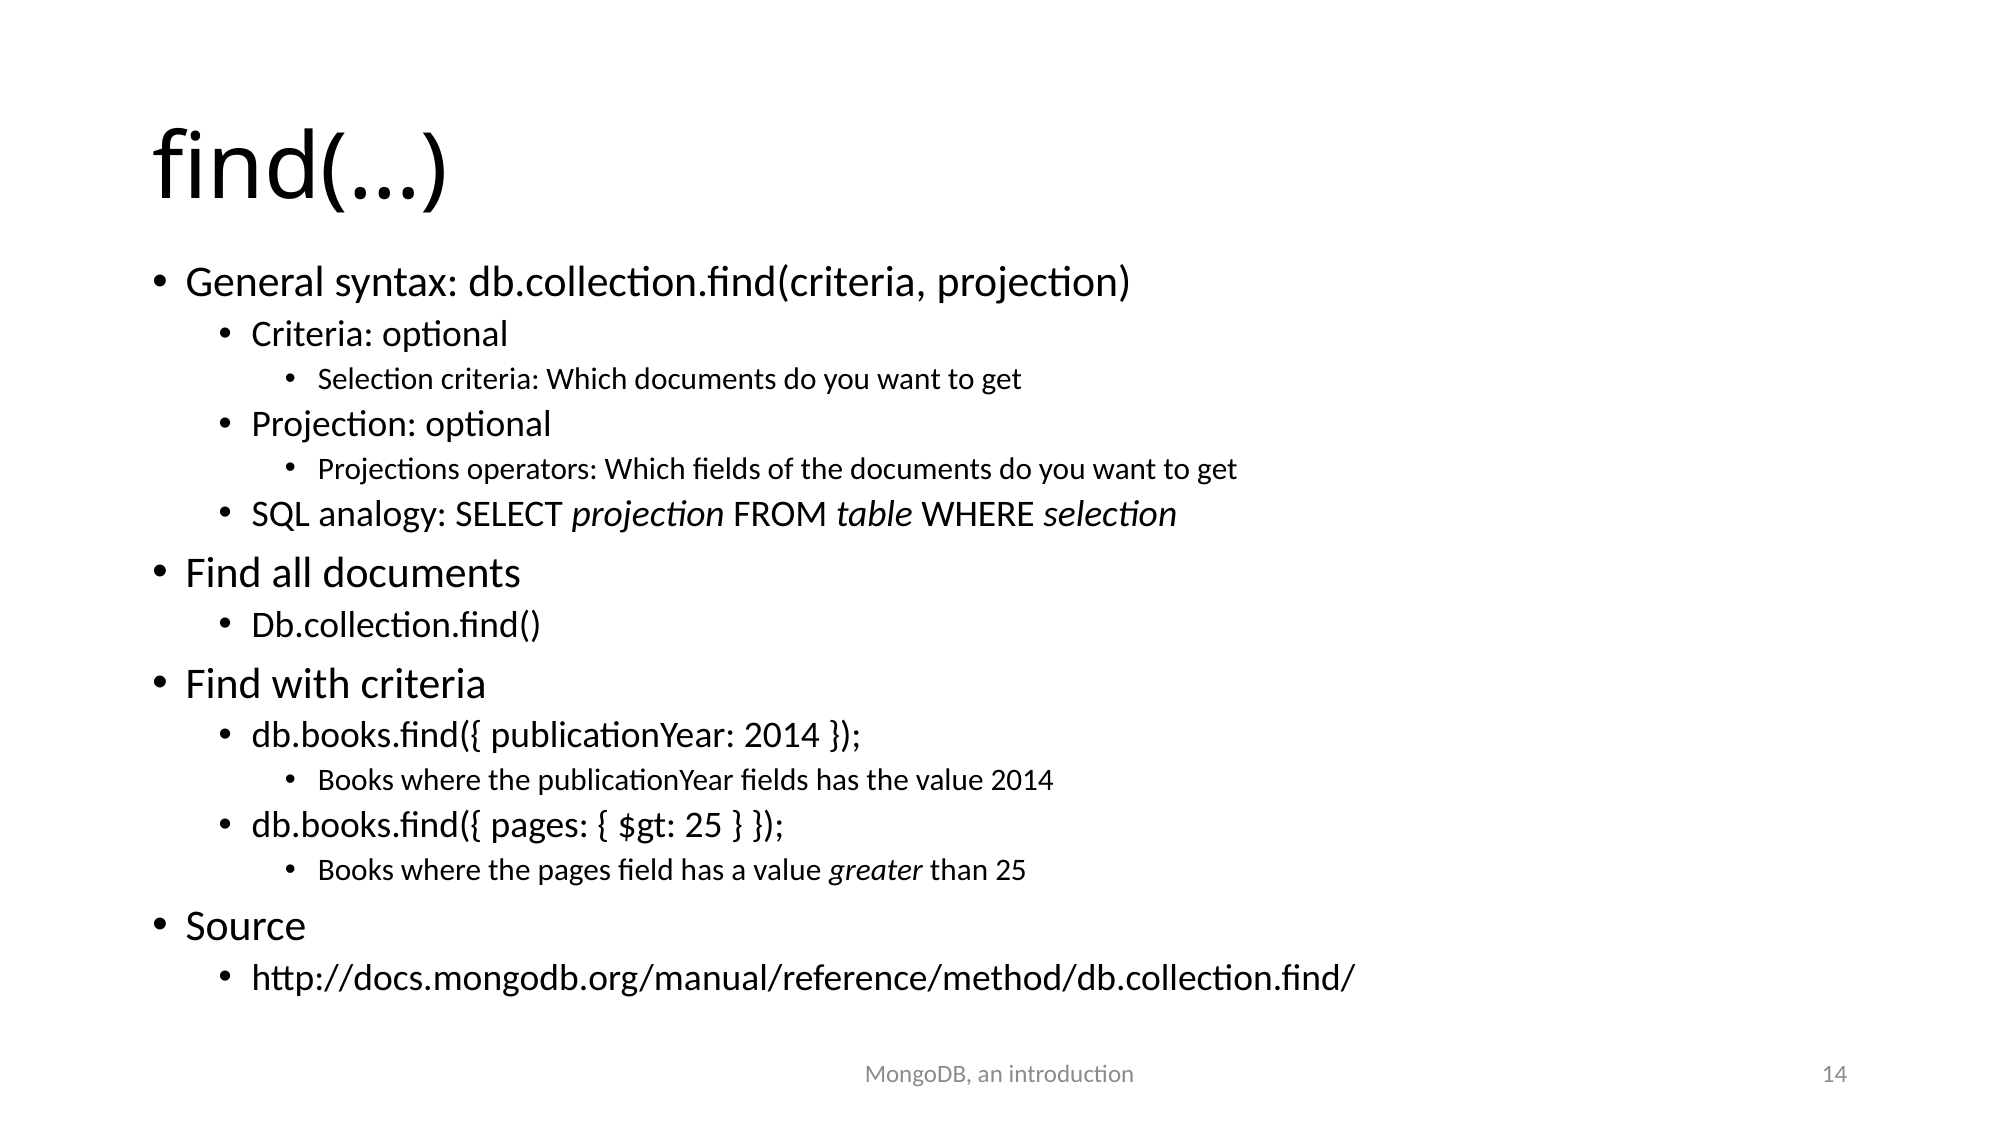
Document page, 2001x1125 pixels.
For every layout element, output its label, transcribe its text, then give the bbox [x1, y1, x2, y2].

title find(…) [137, 59, 1863, 251]
list General syntax: db.collection.find(criteria, projection) Criteria: optional Selection criteria: Which documents do you want to get Projection: optional Projections operators: Which fields of the documents do you want to get SQL analogy: SELECT projection FROM table WHERE selection Find all documents Db.collection.find() Find with criteria db.books.find({ publicationYear: 2014 }); Books where the publicationYear fields has the value 2014 db.books.find({ pages: { $gt: 25 } }); Books where the pages field has a value greater than 25 Source http://docs.mongodb.org/manual/reference/method/db.collection.find/ [137, 251, 1863, 1014]
slide_number 14 [1412, 1042, 1863, 1103]
footer MongoDB, an introduction [662, 1042, 1338, 1103]
